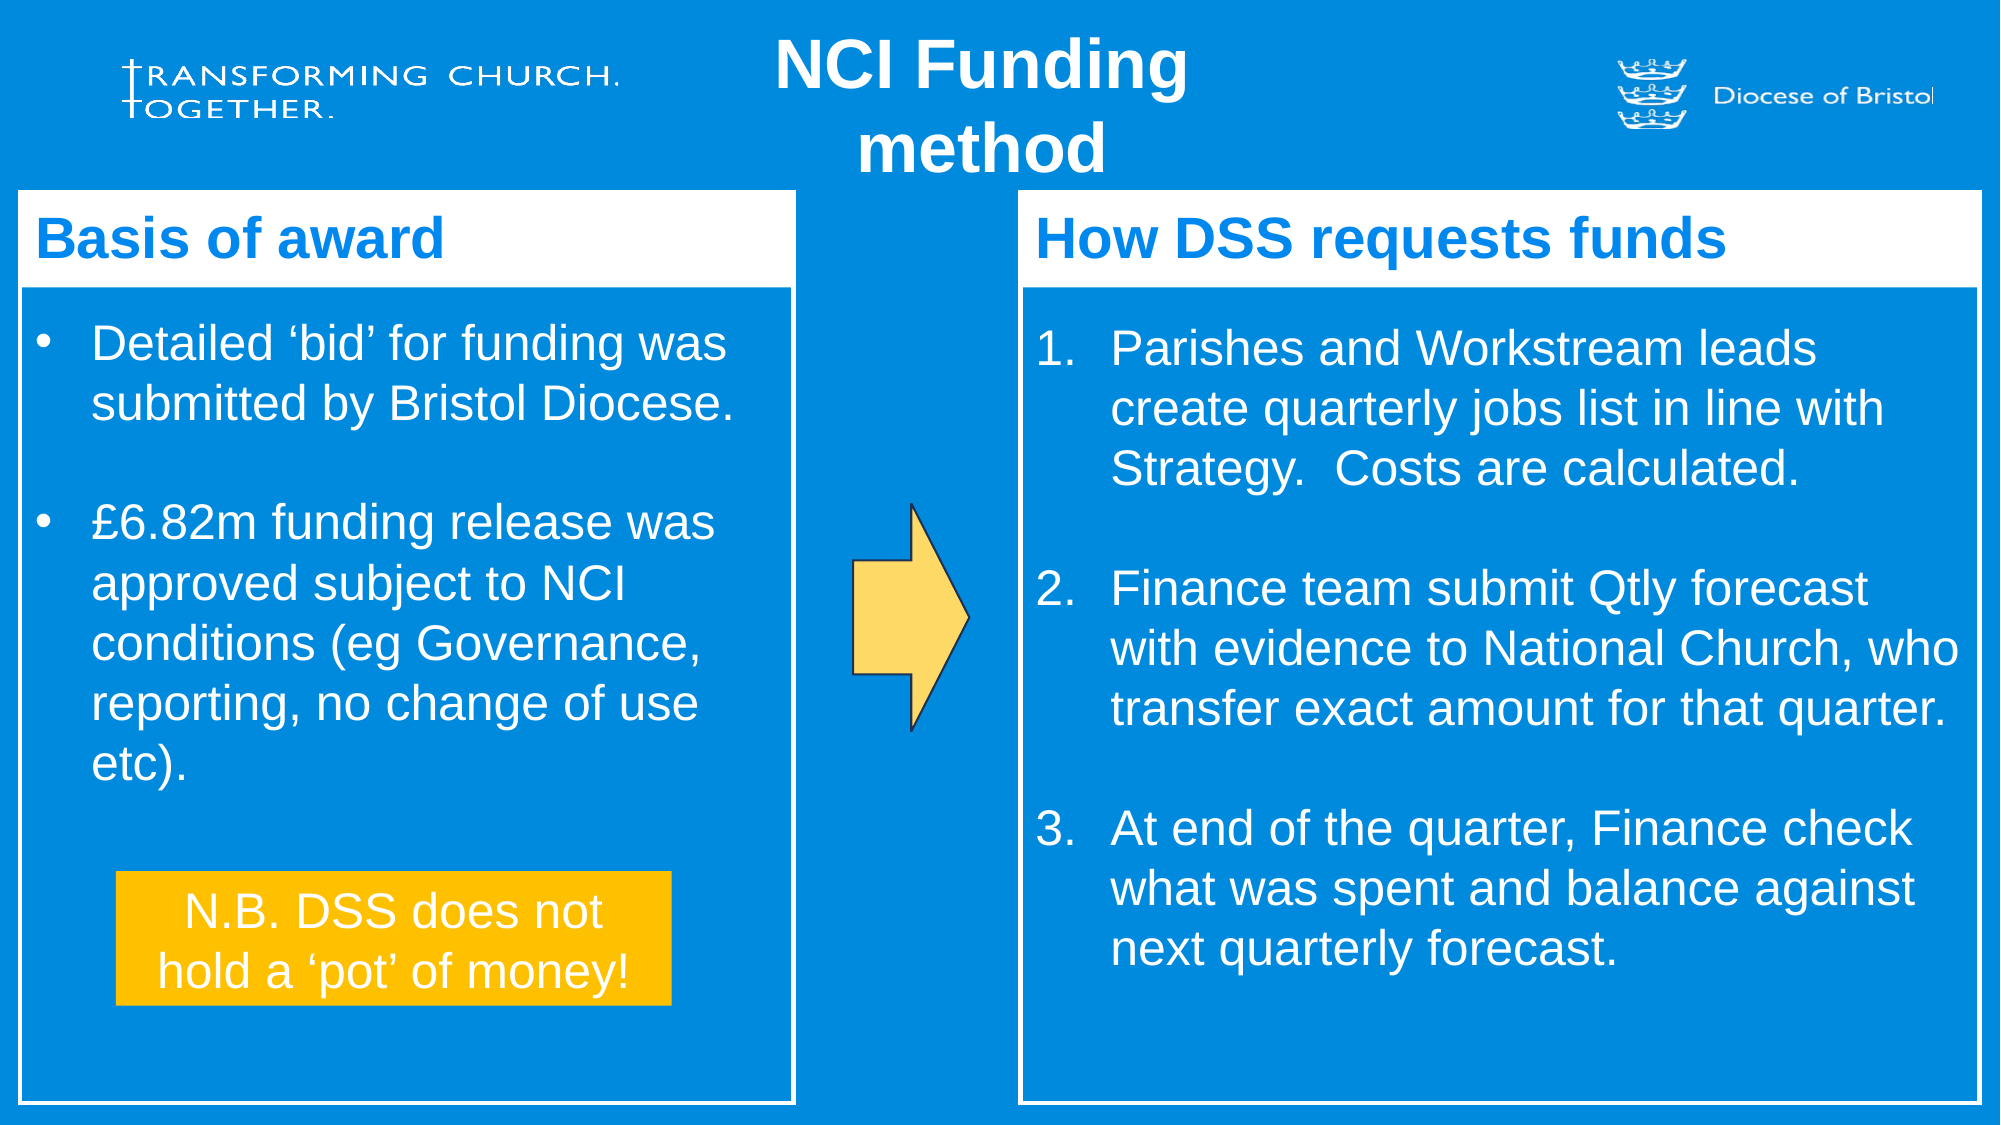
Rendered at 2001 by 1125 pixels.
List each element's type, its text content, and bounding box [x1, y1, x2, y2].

text_box N.B. DSS does not hold a ‘pot’ of money! [115, 871, 672, 1006]
text_box Detailed ‘bid’ for funding was submitted by Bristol Diocese. £6.82m funding release was approved subject to NCI conditions (eg Governance, reporting, no change of use etc). [20, 302, 794, 1098]
text_box NCI Funding method [606, 9, 1359, 195]
text_box [1020, 191, 1981, 1104]
text_box [852, 502, 971, 732]
text_box Parishes and Workstream leads create quarterly jobs list in line with Strategy. Costs are calculated. Finance team submit Qtly forecast with evidence to National Church, who transfer exact amount for that quarter. At end of the quarter, Finance check what was spent and balance against next quarterly forecast. [1020, 308, 1980, 984]
text_box [19, 191, 794, 1104]
